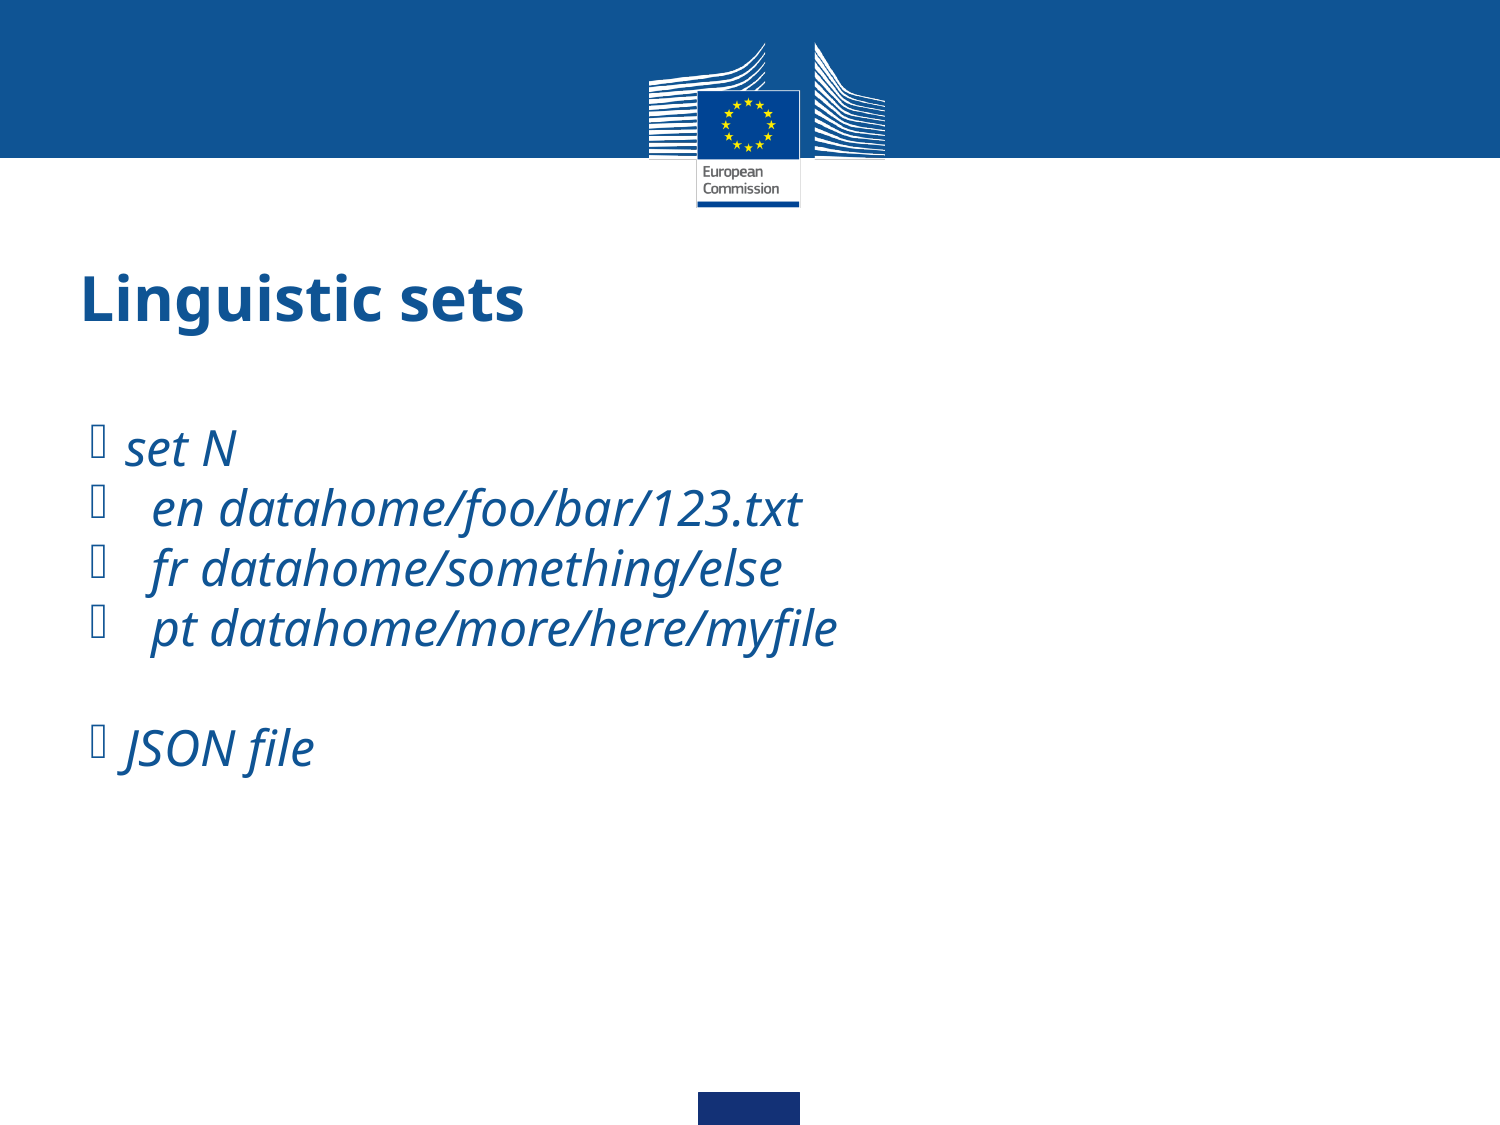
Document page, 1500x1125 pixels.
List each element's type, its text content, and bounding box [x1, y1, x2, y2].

text_box Linguistic sets [64, 219, 1415, 374]
text_box set N en datahome/foo/bar/123.txt fr datahome/something/else pt datahome/more/here/myfile JSON file [75, 408, 1425, 988]
picture [649, 42, 885, 208]
